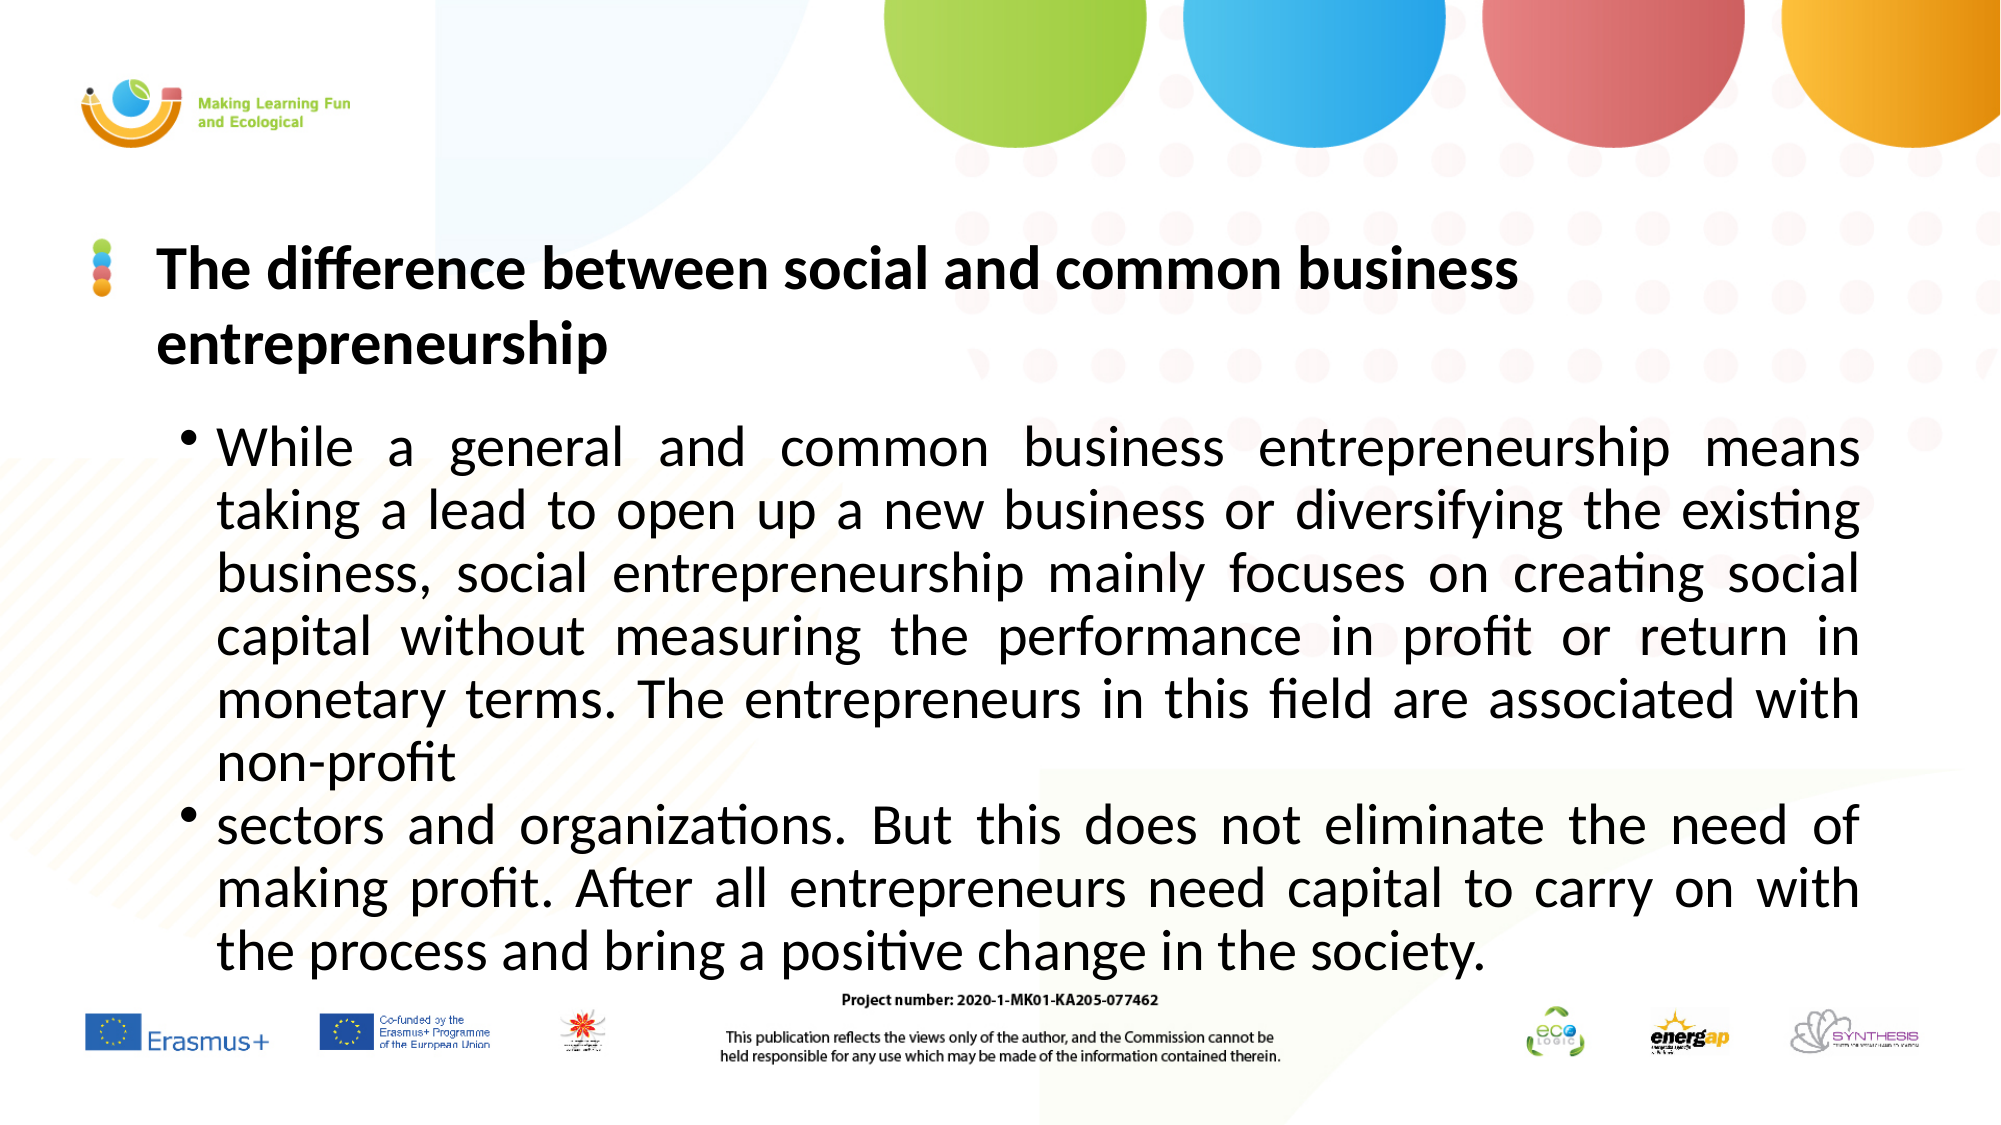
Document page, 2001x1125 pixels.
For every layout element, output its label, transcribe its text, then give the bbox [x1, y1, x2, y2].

text_box The difference between social and common business entrepreneurship [141, 219, 1841, 385]
picture [0, 0, 2001, 1125]
text_box While a general and common business entrepreneurship means taking a lead to open up a new business or diversifying the existing business, social entrepreneurship mainly focuses on creating social capital without measuring the performance in profit or return in monetary terms. The entrepreneurs in this field are associated with non-profit sectors and organizations. But this does not eliminate the need of making profit. After all entrepreneurs need capital to carry on with the process and bring a positive change in the society. [164, 408, 1877, 991]
